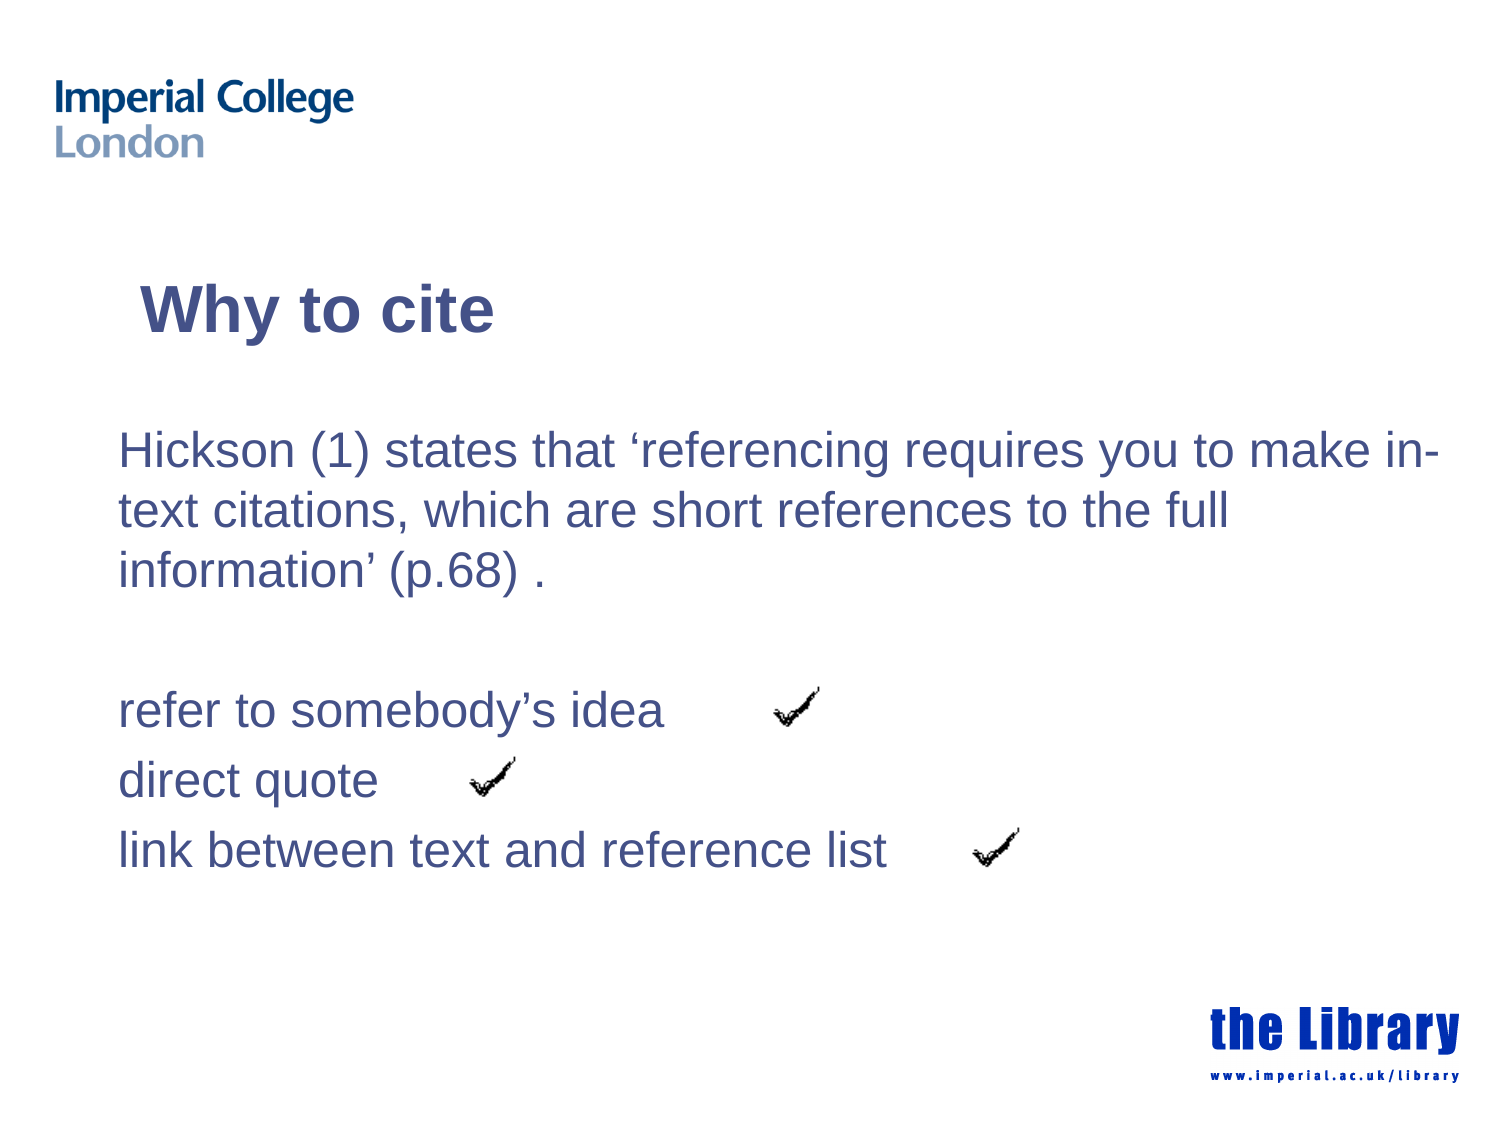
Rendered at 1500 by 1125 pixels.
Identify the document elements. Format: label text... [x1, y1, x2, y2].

picture [960, 820, 1029, 876]
title Why to cite [124, 212, 1401, 401]
list Hickson (1) states that ‘referencing requires you to make in-text citations, which are short references to the full information’ (p.68) . refer to somebody’s idea direct quote link between text and reference list [46, 409, 1477, 1008]
picture [50, 50, 384, 188]
picture [456, 749, 525, 805]
picture [761, 679, 830, 735]
